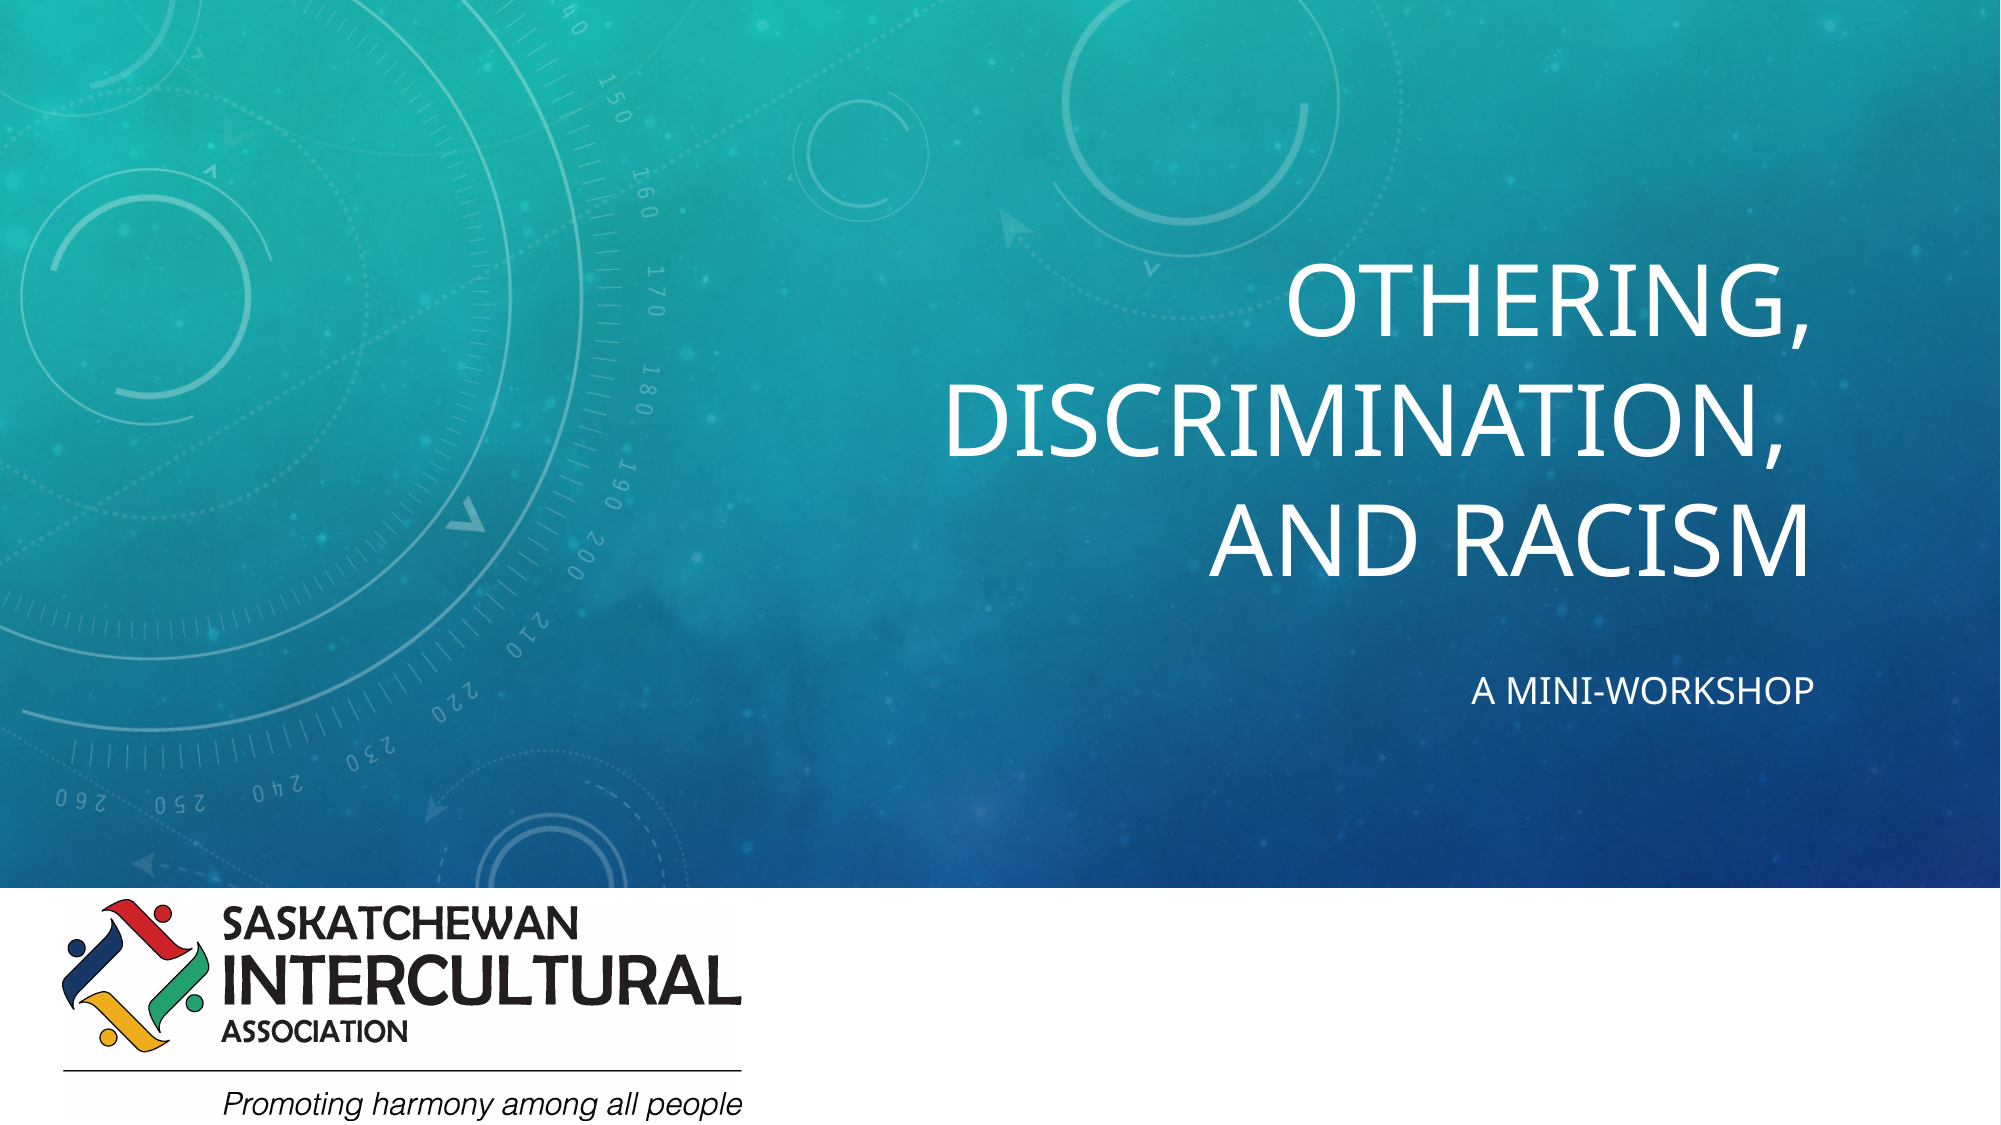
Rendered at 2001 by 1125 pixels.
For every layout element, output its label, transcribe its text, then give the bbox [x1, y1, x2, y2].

subtitle A mini-workshop [650, 659, 1831, 890]
picture [0, 0, 2001, 1125]
text_box [0, 888, 2000, 1125]
picture [62, 899, 742, 1121]
title Othering, discrimination, and Racism [650, 206, 1831, 605]
